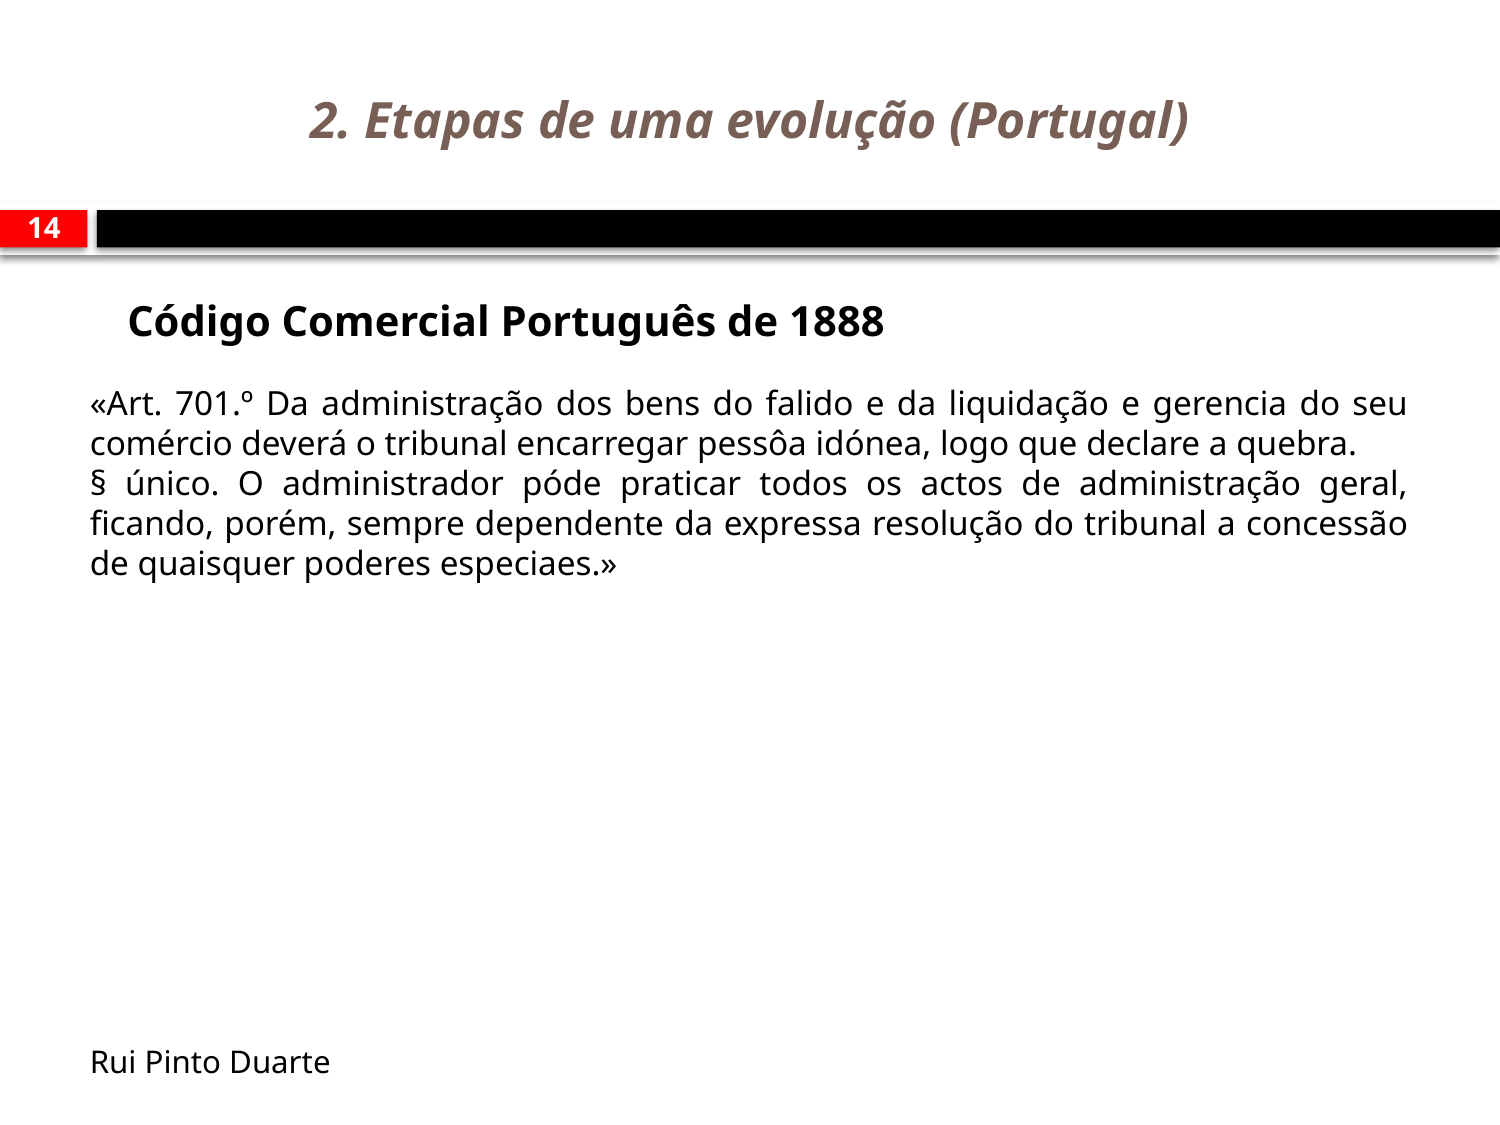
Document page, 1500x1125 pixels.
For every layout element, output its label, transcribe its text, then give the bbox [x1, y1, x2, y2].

slide_number 14 [0, 208, 88, 249]
title 2. Etapas de uma evolução (Portugal) [0, 37, 1500, 200]
text_box Rui Pinto Duarte [75, 1034, 713, 1087]
text_box Código Comercial Português de 1888 [112, 287, 1388, 353]
text_box «Art. 701.º Da administração dos bens do falido e da liquidação e gerencia do seu comércio deverá o tribunal encarregar pessôa idónea, logo que declare a quebra. § único. O administrador póde praticar todos os actos de administração geral, ficando, porém, sempre dependente da expressa resolução do tribunal a concessão de quaisquer poderes especiaes.» [74, 374, 1425, 988]
